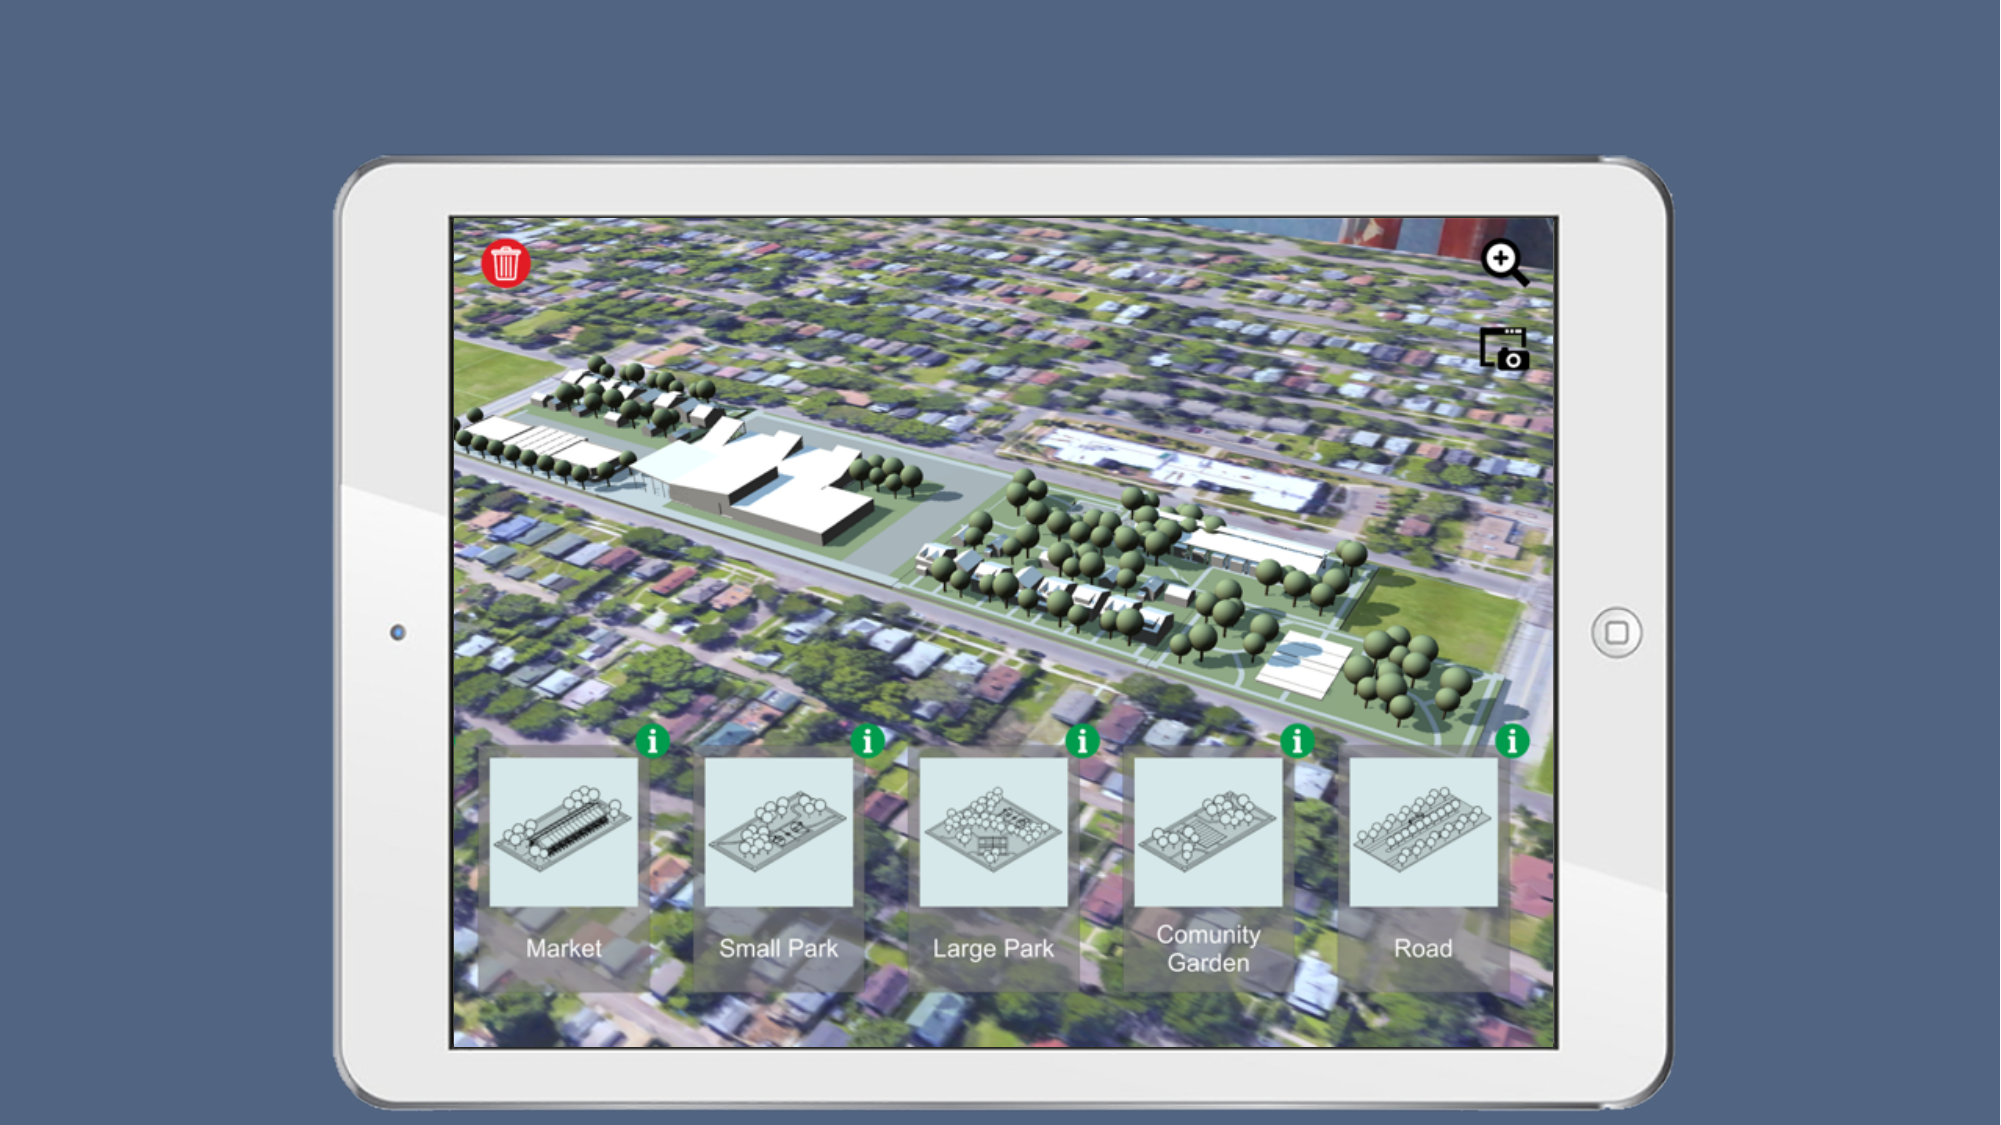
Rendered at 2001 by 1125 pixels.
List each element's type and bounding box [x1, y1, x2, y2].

text_box [299, 106, 1734, 1125]
